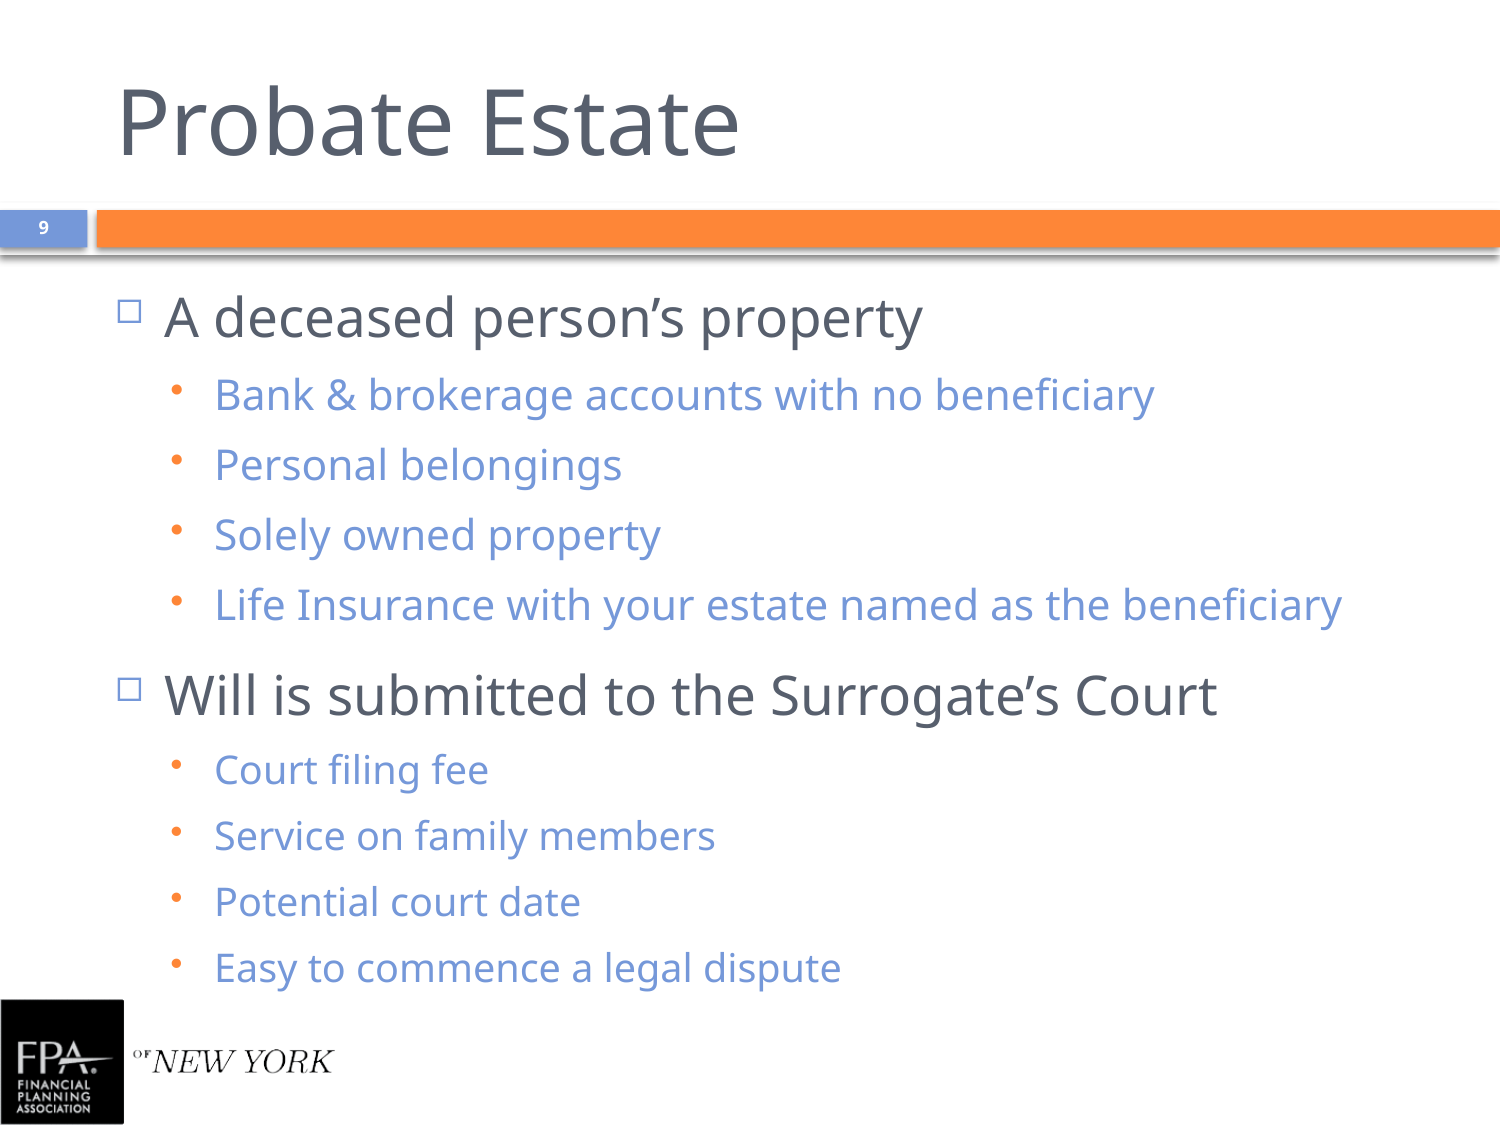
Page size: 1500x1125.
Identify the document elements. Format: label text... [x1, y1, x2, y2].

list A deceased person’s property Bank & brokerage accounts with no beneficiary Personal belongings Solely owned property Life Insurance with your estate named as the beneficiary Will is submitted to the Surrogate’s Court Court filing fee Service on family members Potential court date Easy to commence a legal dispute [100, 262, 1438, 1000]
title Probate Estate [100, 37, 1438, 200]
picture [0, 999, 336, 1125]
slide_number 9 [0, 208, 88, 249]
